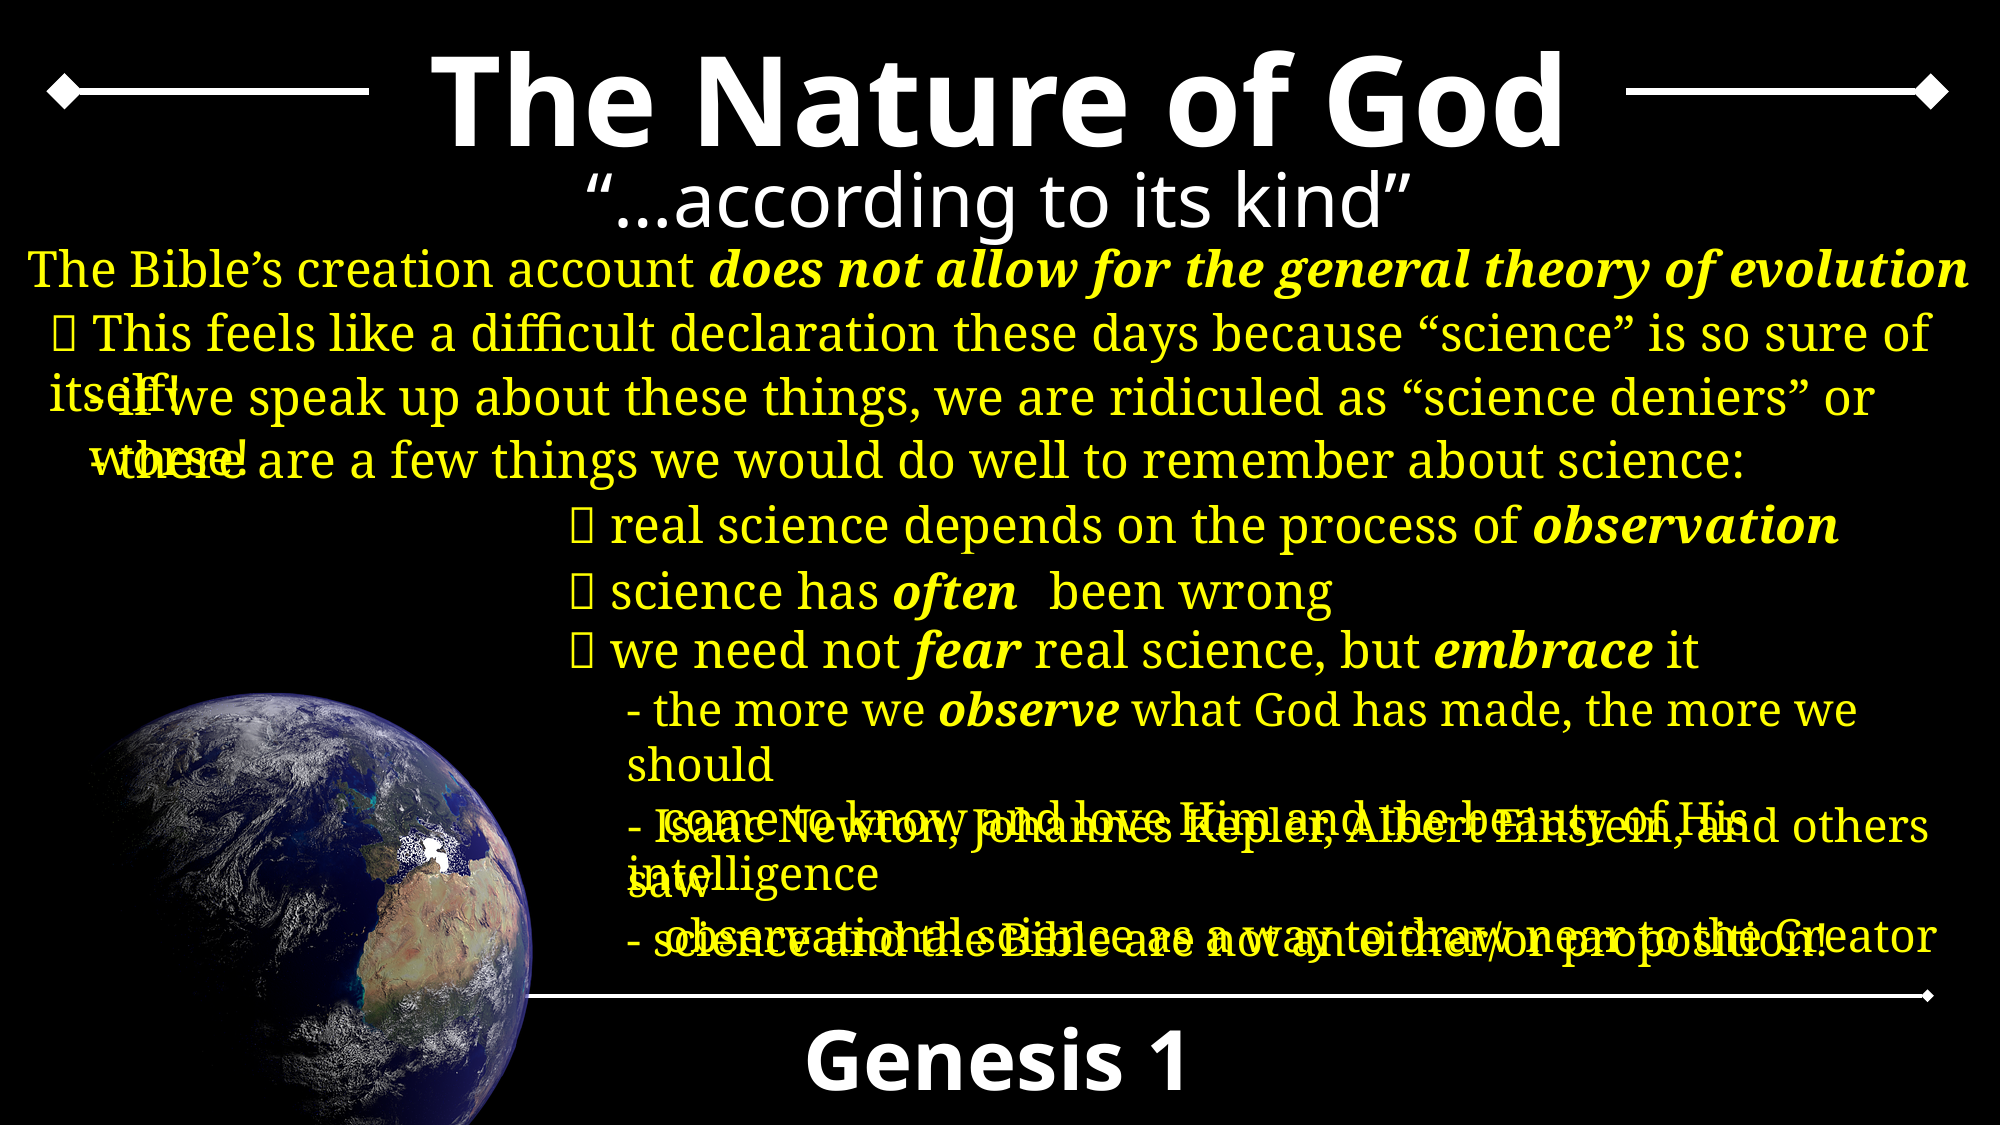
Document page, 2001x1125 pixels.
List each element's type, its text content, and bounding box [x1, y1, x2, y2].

text_box The Bible’s creation account does not allow for the general theory of evolution [0, 230, 1999, 305]
text_box  This feels like a difficult declaration these days because “science” is so sure of itself! [34, 294, 1956, 429]
text_box - if we speak up about these things, we are ridiculed as “science deniers” or worse! [75, 358, 1996, 421]
text_box - there are a few things we would do well to remember about science: [75, 421, 1996, 497]
text_box “…according to its kind” [0, 145, 2000, 251]
text_box  we need not fear real science, but embrace it [940, 610, 1931, 686]
text_box - science and the Bible are not an either/or proposition! [940, 903, 1973, 973]
text_box  real science depends on the process of observation [552, 486, 1931, 562]
text_box Genesis 1 [940, 1000, 1999, 1115]
text_box often [877, 553, 1045, 610]
text_box  science has never been wrong [553, 551, 1932, 627]
text_box The Nature of God [0, 14, 2000, 145]
text_box - the more we observe what God has made, the more we should come to know and love Him and the beauty of His intelligence [940, 672, 1956, 789]
text_box - Isaac Newton, Johannes Kepler, Albert Einstein, and others saw observational science as a way to draw near to the Creator [940, 789, 1974, 969]
picture [0, 596, 940, 1125]
